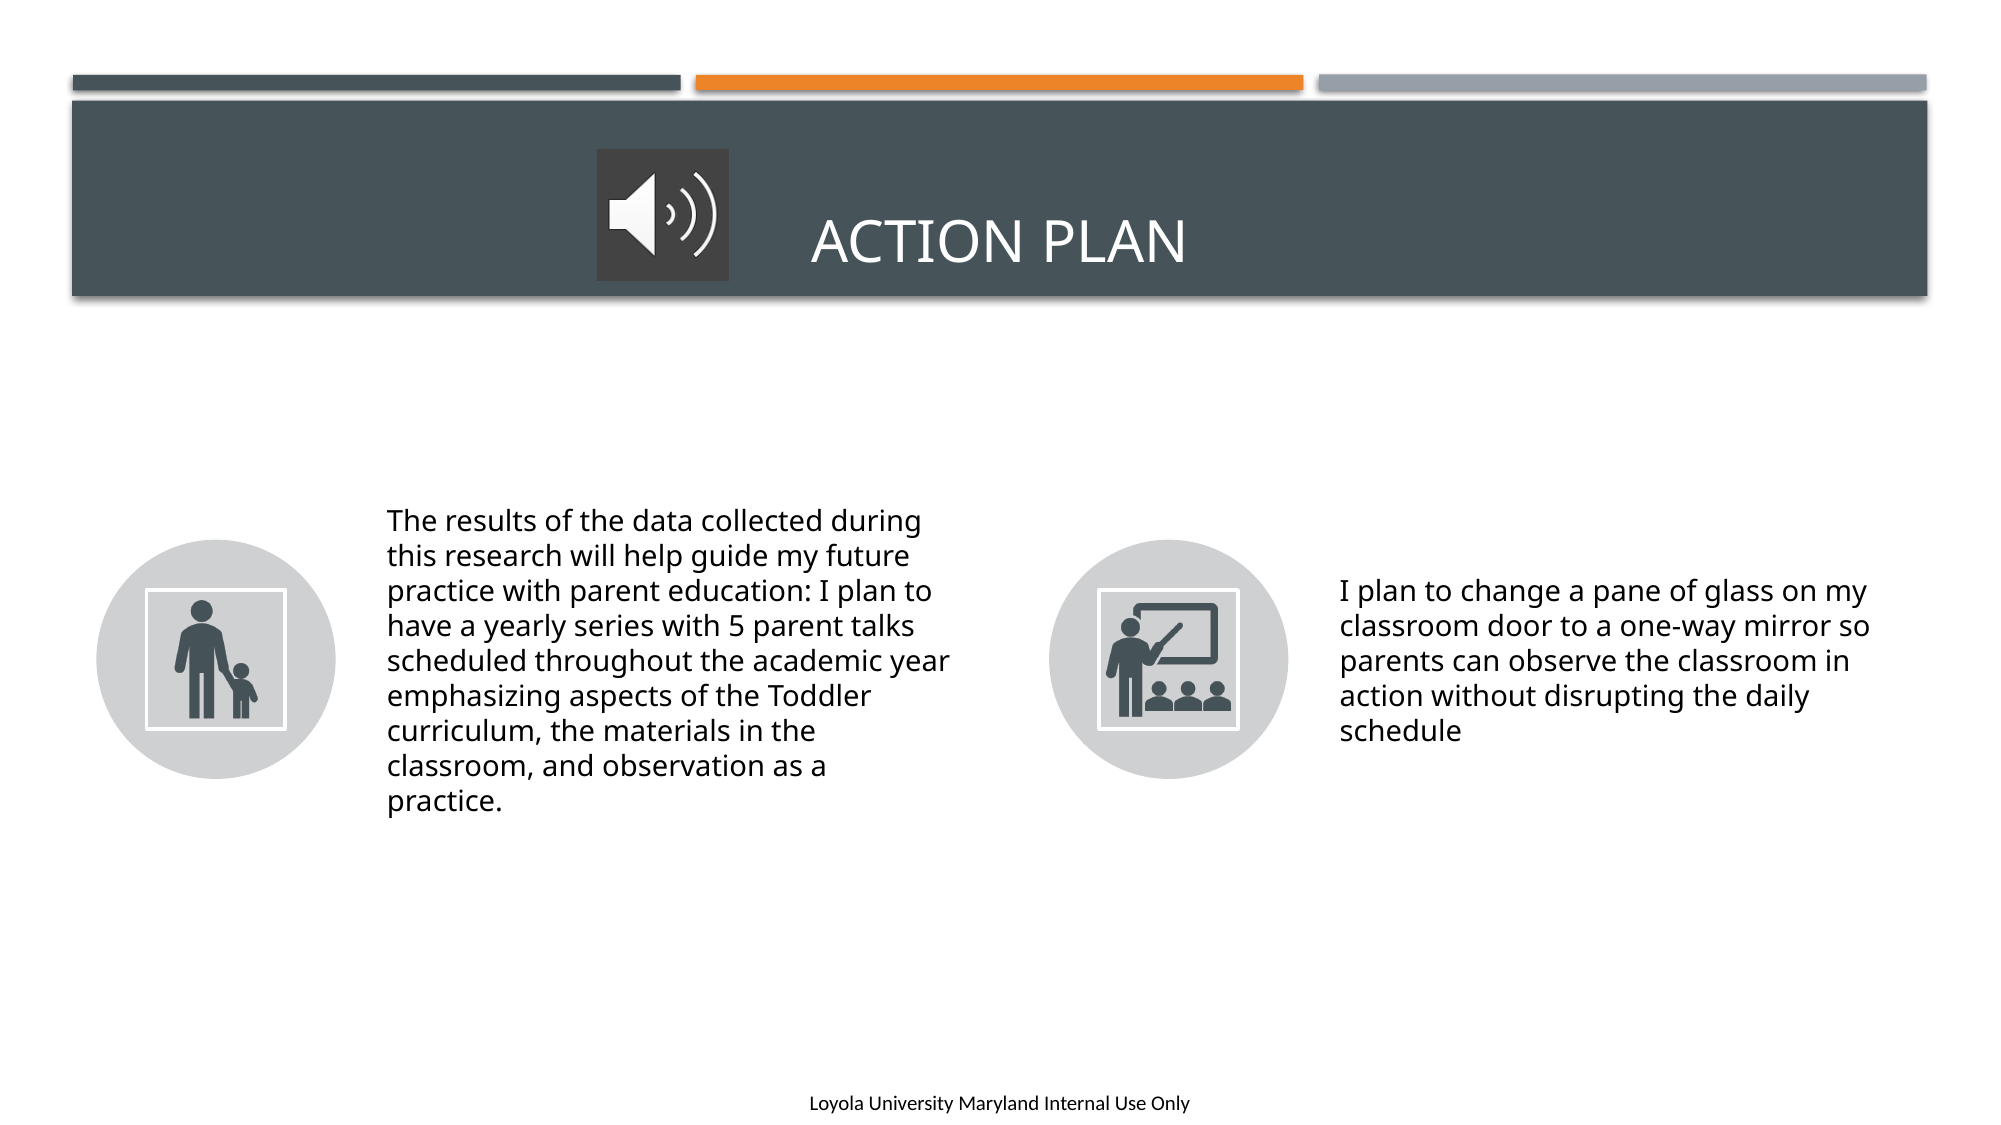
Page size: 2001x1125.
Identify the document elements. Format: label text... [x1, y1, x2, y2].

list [94, 357, 1906, 962]
title Action plan [95, 115, 1905, 282]
picture [595, 147, 731, 282]
